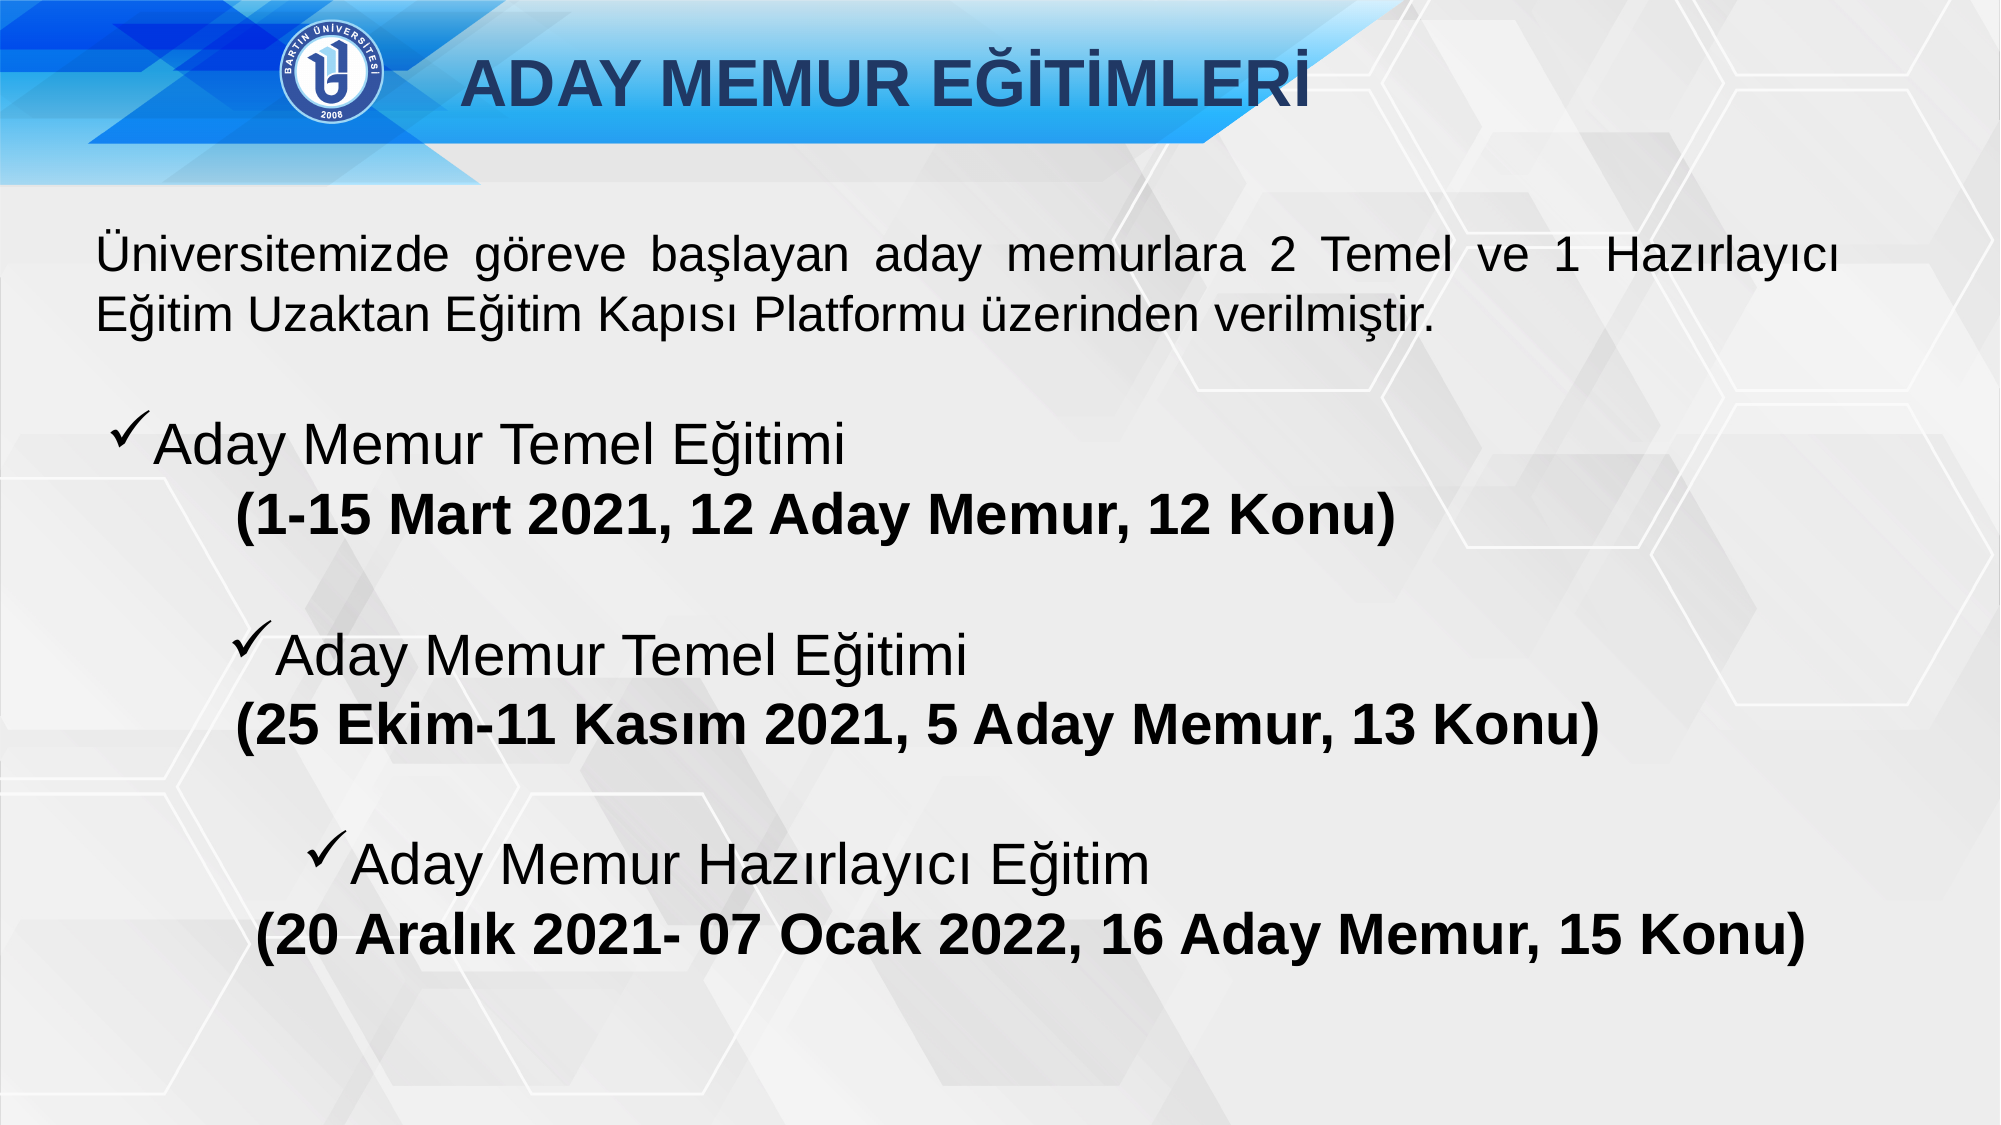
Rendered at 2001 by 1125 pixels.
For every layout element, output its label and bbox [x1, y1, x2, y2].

text_box [0, 0, 1426, 199]
picture [0, 0, 2000, 1125]
